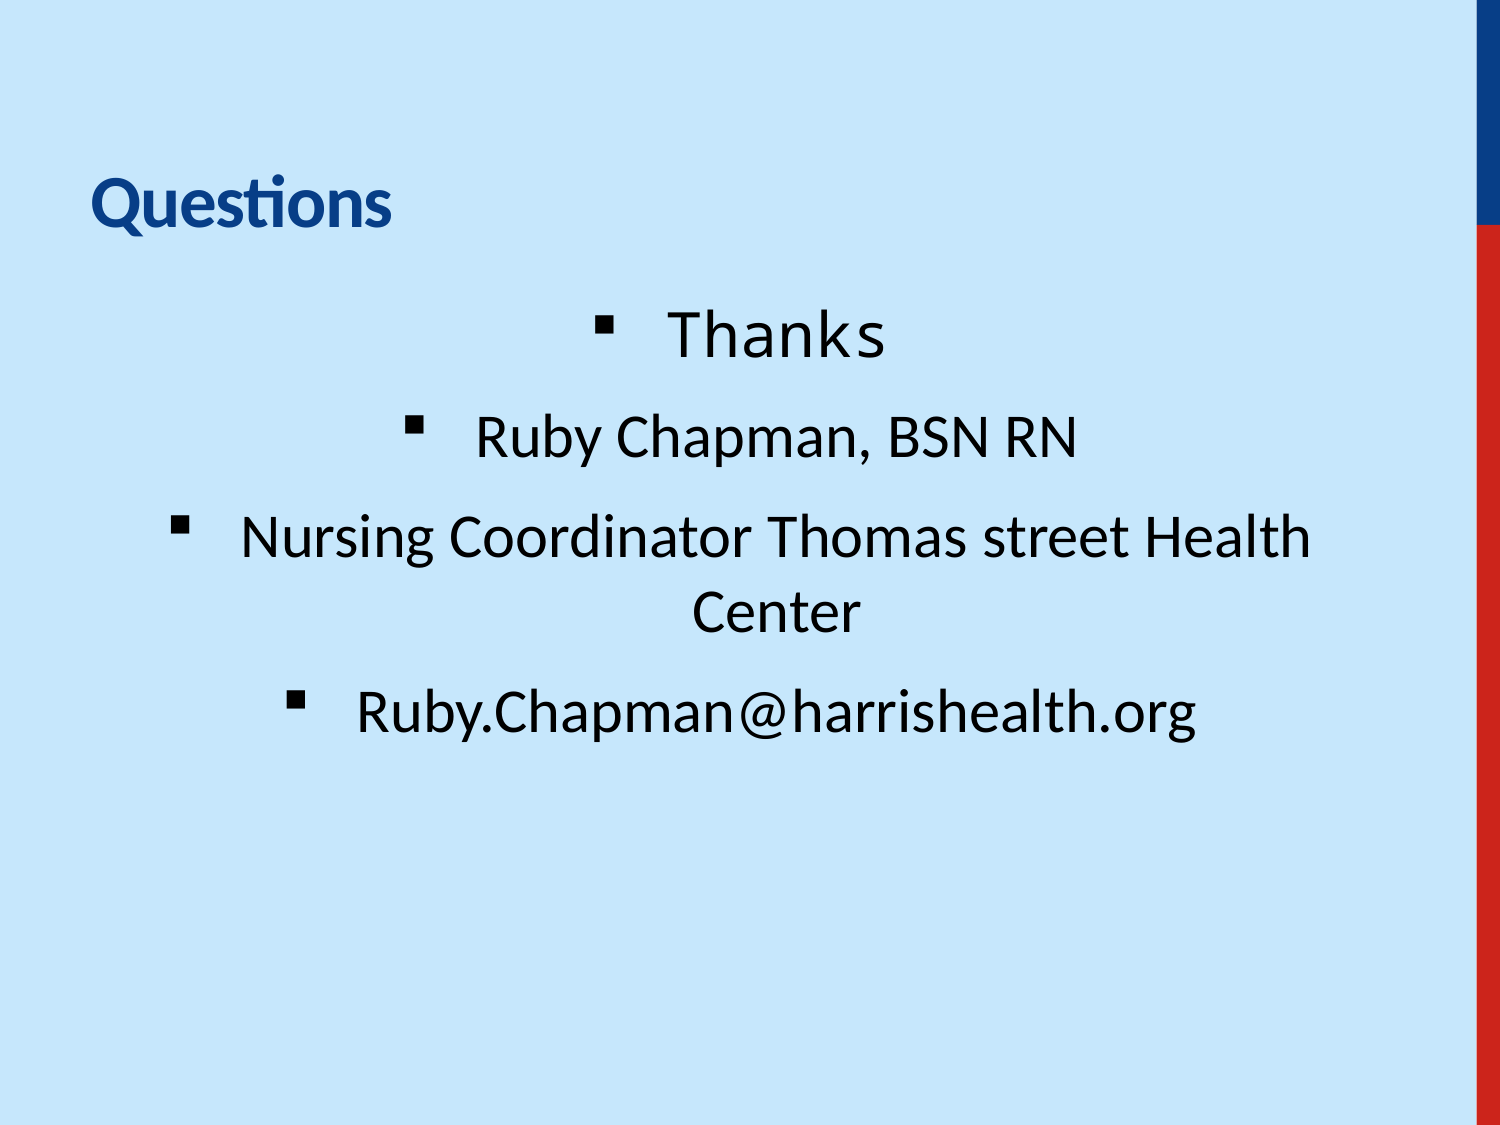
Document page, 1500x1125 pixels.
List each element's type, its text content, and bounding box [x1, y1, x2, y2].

title Questions [75, 25, 1405, 250]
list Thanks Ruby Chapman, BSN RN Nursing Coordinator Thomas street Health Center Ruby.Chapman@harrishealth.org [75, 287, 1405, 1005]
